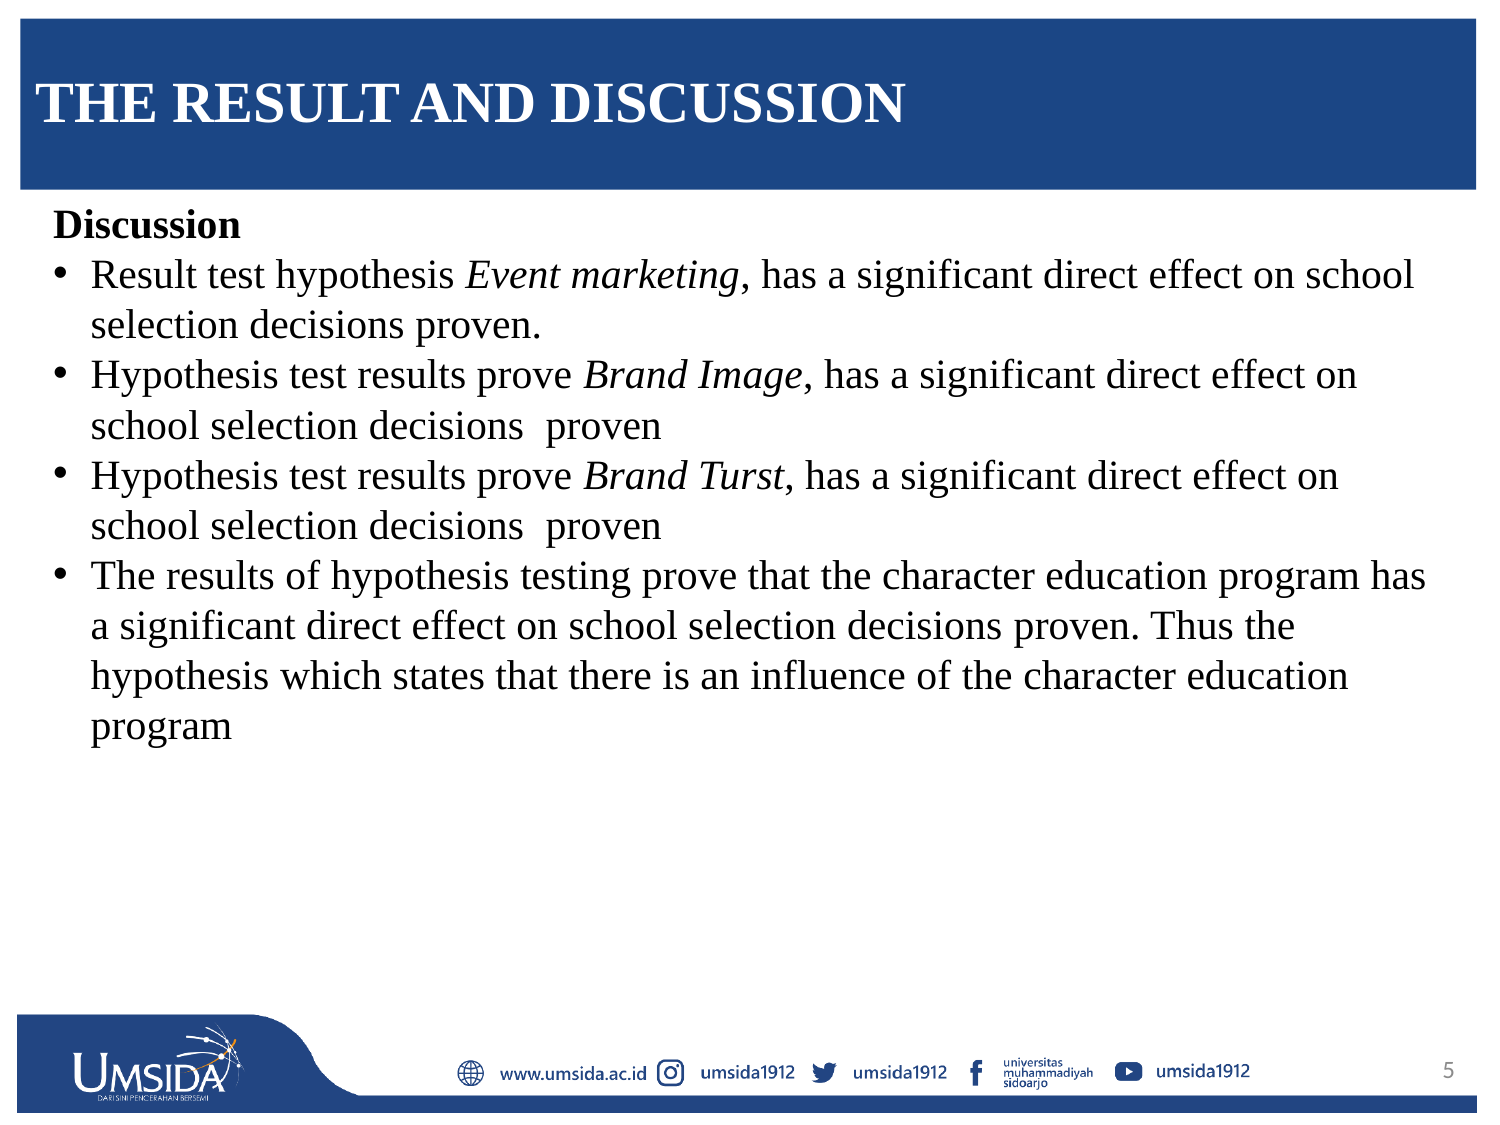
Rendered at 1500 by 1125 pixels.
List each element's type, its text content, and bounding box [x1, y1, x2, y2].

title the result and discussion [20, 18, 1477, 190]
list Discussion Result test hypothesis Event marketing, has a significant direct effect on school selection decisions proven. Hypothesis test results prove Brand Image, has a significant direct effect on school selection decisions proven Hypothesis test results prove Brand Turst, has a significant direct effect on school selection decisions proven The results of hypothesis testing prove that the character education program has a significant direct effect on school selection decisions proven. Thus the hypothesis which states that there is an influence of the character education program [38, 189, 1453, 1025]
picture [17, 18, 1477, 1113]
